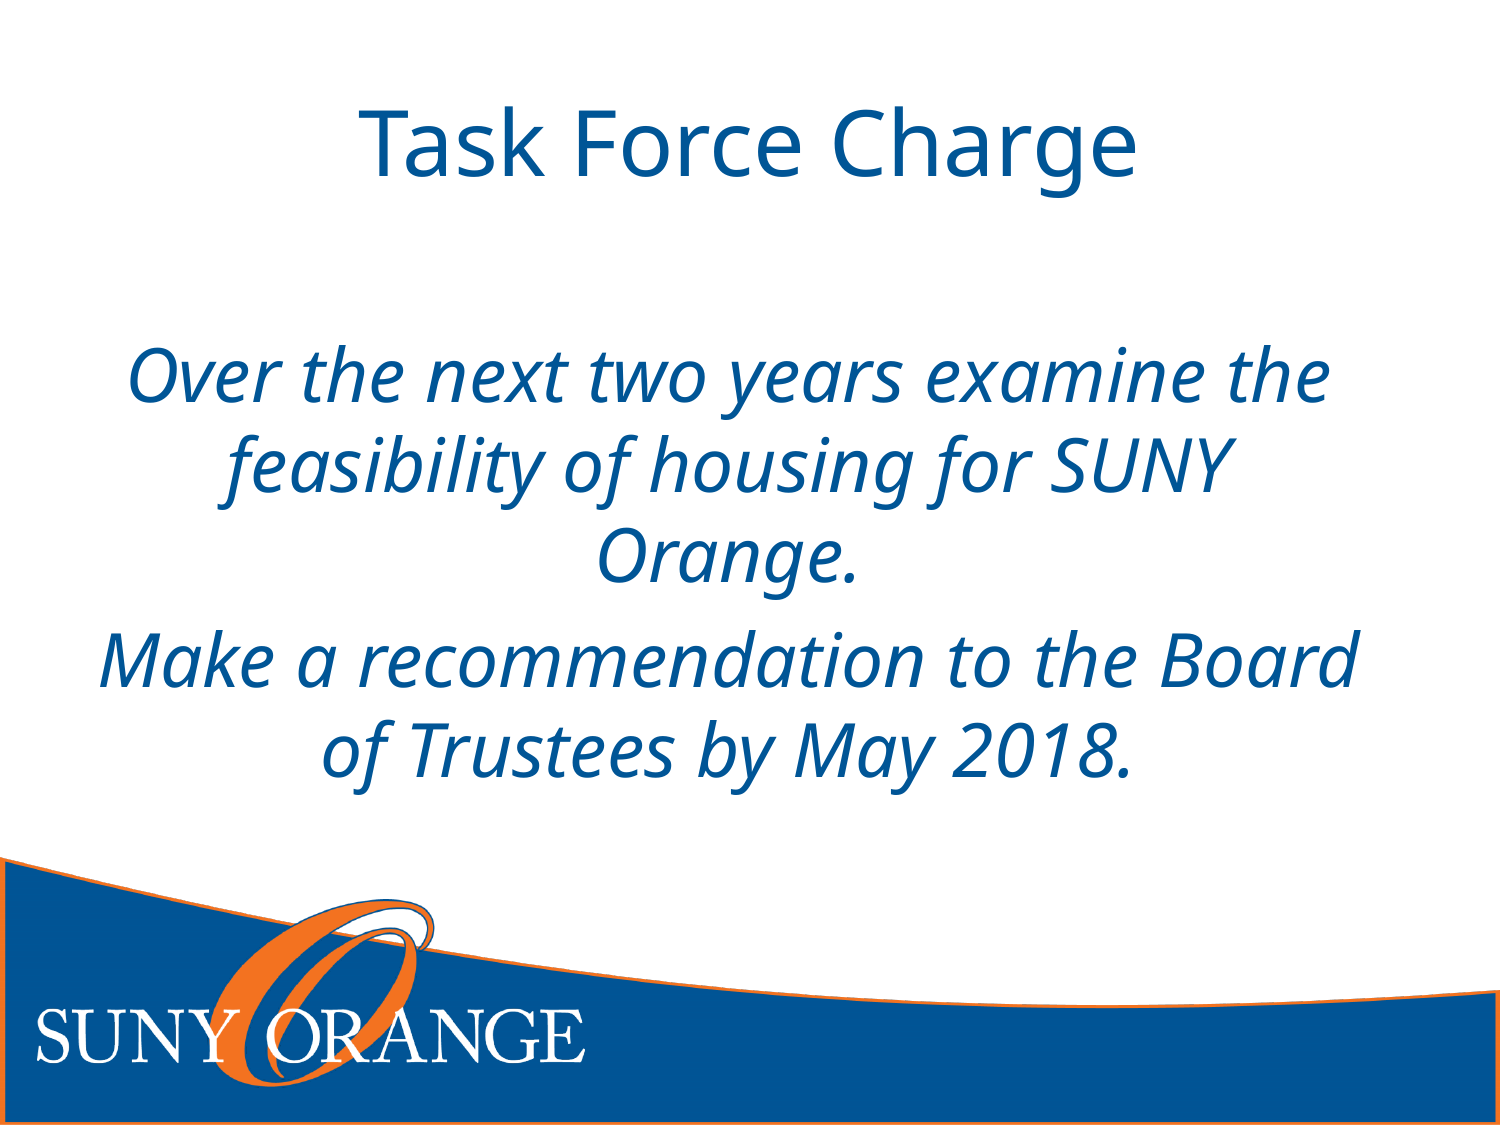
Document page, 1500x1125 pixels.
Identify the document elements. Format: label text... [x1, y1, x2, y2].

title Task Force Charge [0, 18, 1500, 260]
subtitle Over the next two years examine the feasibility of housing for SUNY Orange. Make a recommendation to the Board of Trustees by May 2018. [75, 260, 1384, 882]
picture [0, 857, 1500, 1125]
